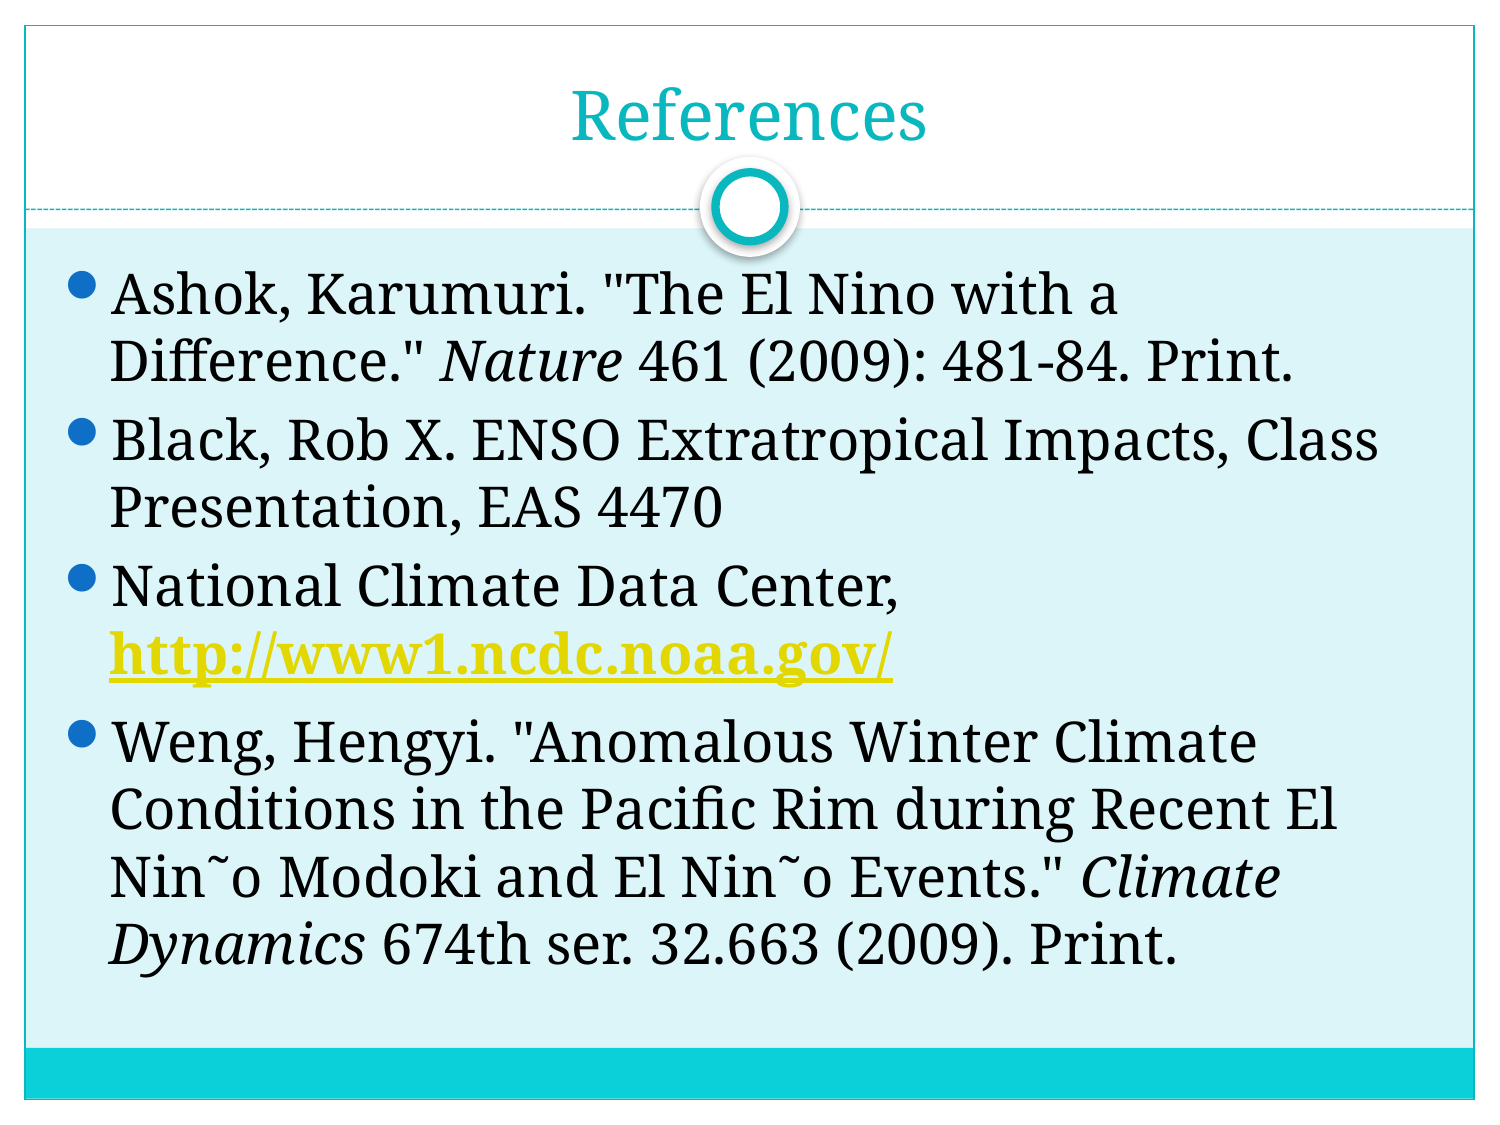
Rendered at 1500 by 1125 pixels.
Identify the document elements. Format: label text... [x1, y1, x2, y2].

list Ashok, Karumuri. "The El Nino with a Difference." Nature 461 (2009): 481-84. Print. Black, Rob X. ENSO Extratropical Impacts, Class Presentation, EAS 4470 National Climate Data Center, http://www1.ncdc.noaa.gov/ Weng, Hengyi. "Anomalous Winter Climate Conditions in the Pacific Rim during Recent El Nin˜o Modoki and El Nin˜o Events." Climate Dynamics 674th ser. 32.663 (2009). Print. [49, 250, 1445, 1001]
title References [49, 37, 1450, 162]
